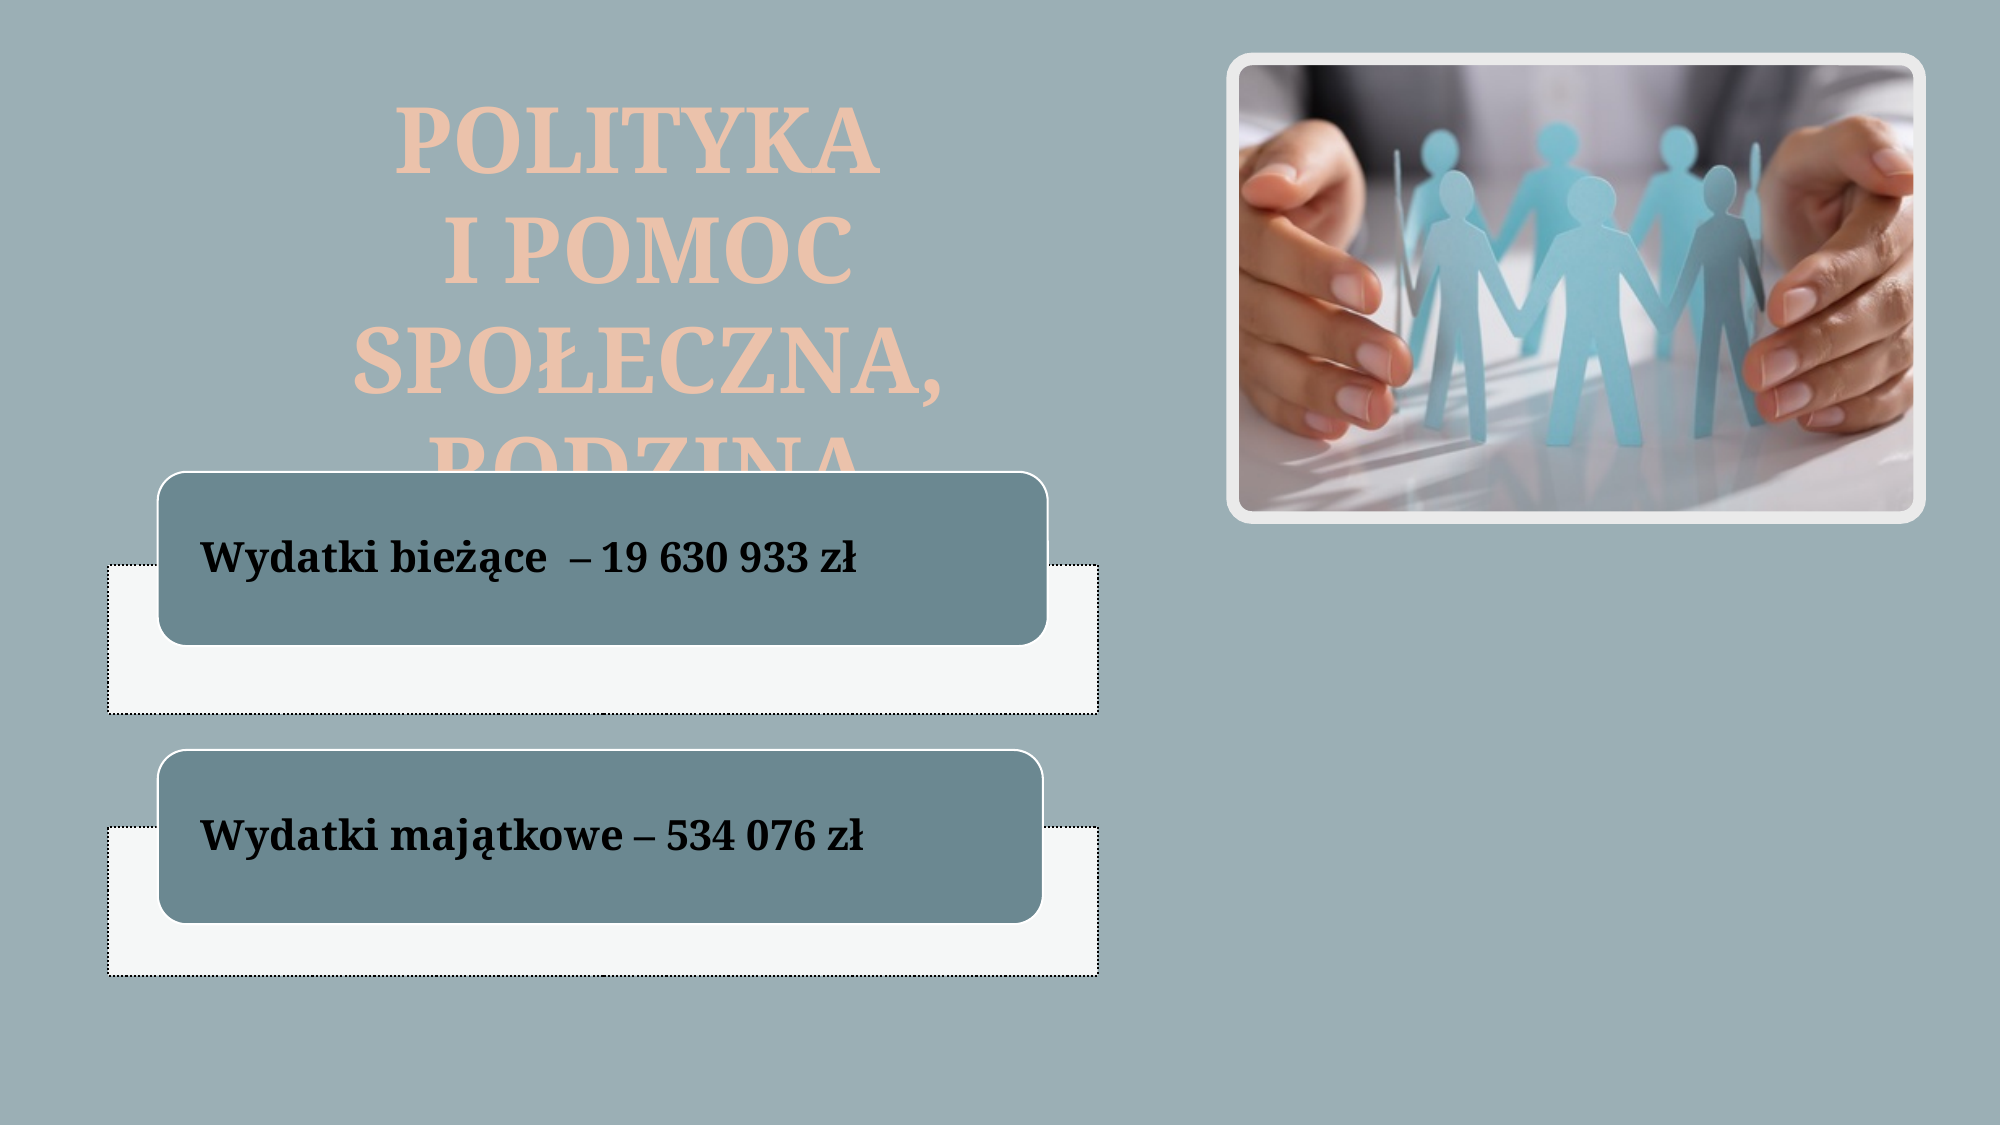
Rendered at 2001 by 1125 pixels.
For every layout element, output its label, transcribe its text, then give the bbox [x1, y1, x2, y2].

subtitle POLITYKA I POMOC SPOŁECZNA, RODZINA [123, 74, 1176, 230]
picture [1232, 58, 1920, 518]
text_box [108, 469, 1098, 978]
